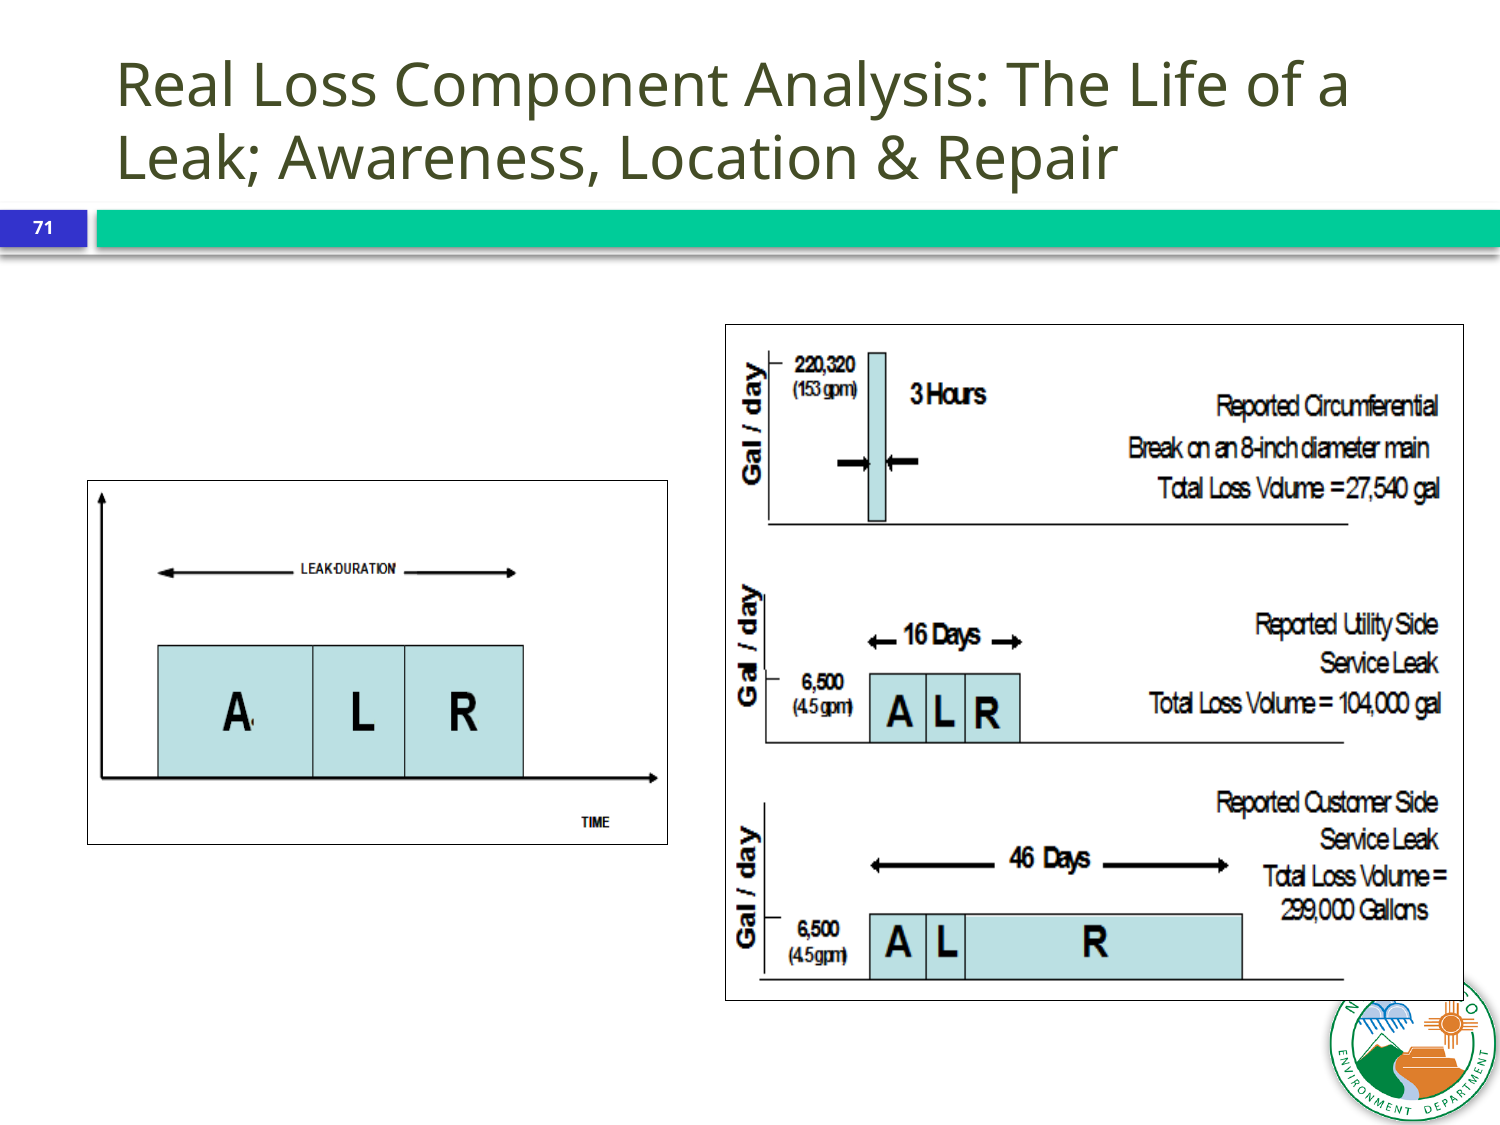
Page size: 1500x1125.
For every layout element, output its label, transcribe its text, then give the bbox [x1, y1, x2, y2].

text_box Real Loss Component Analysis: The Life of a Leak; Awareness, Location & Repair [100, 37, 1438, 200]
text_box 71 [0, 208, 88, 249]
picture [724, 324, 1500, 1125]
picture [87, 480, 668, 845]
